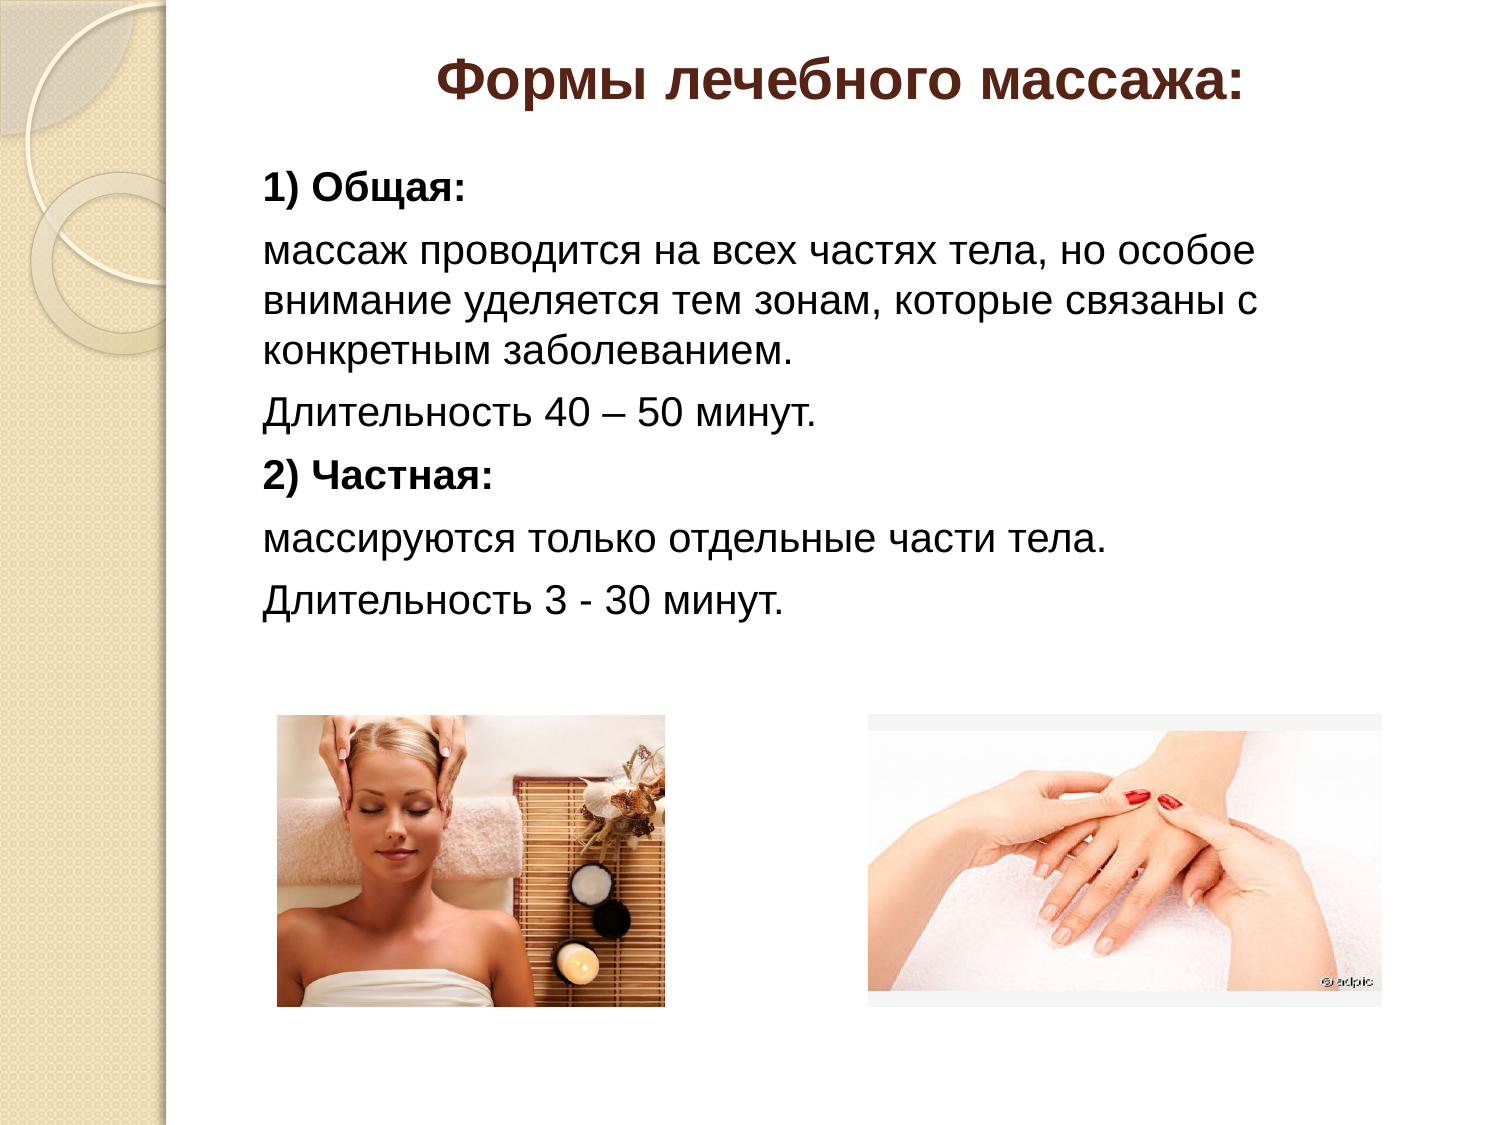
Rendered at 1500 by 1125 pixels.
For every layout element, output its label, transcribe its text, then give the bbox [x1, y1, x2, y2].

list 1) Общая: массаж проводится на всех частях тела, но особое внимание уделяется тем зонам, которые связаны с конкретным заболеванием. Длительность 40 – 50 минут. 2) Частная: массируются только отдельные части тела. Длительность 3 - 30 минут. [234, 152, 1465, 646]
picture [867, 714, 1382, 1007]
title Формы лечебного массажа: [234, 0, 1465, 152]
picture [277, 715, 665, 1007]
